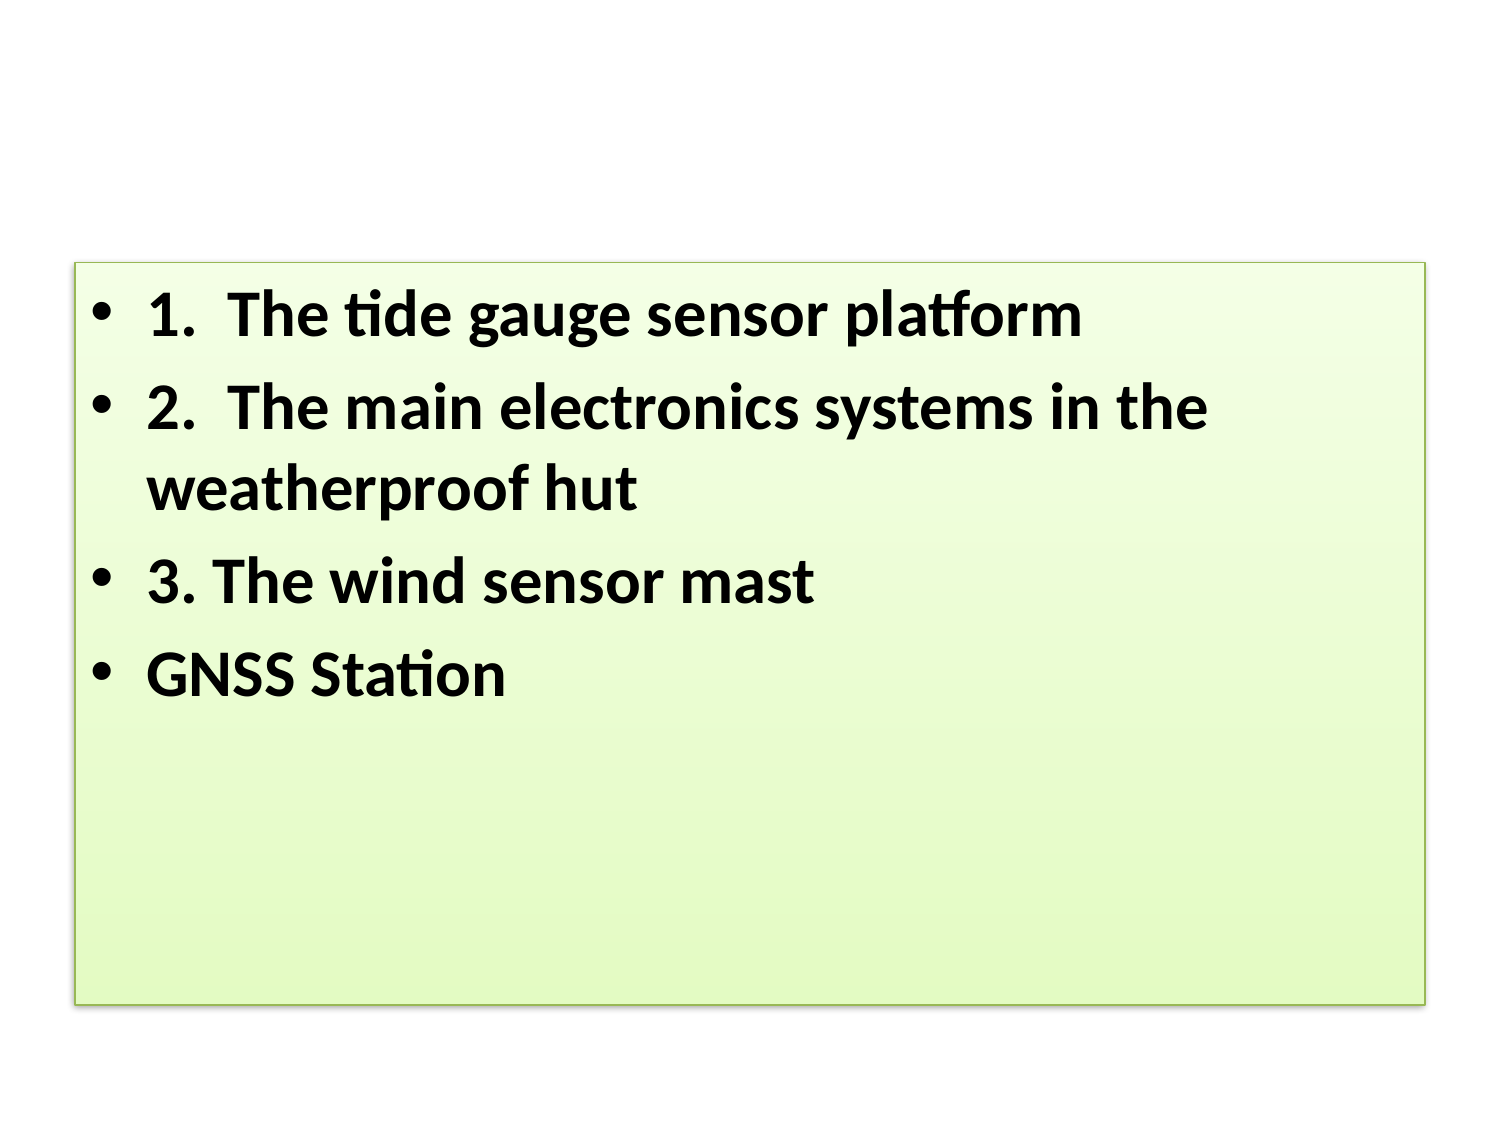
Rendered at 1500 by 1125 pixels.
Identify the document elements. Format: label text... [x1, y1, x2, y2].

list 1. The tide gauge sensor platform 2. The main electronics systems in the weatherproof hut 3. The wind sensor mast GNSS Station [74, 262, 1426, 1006]
